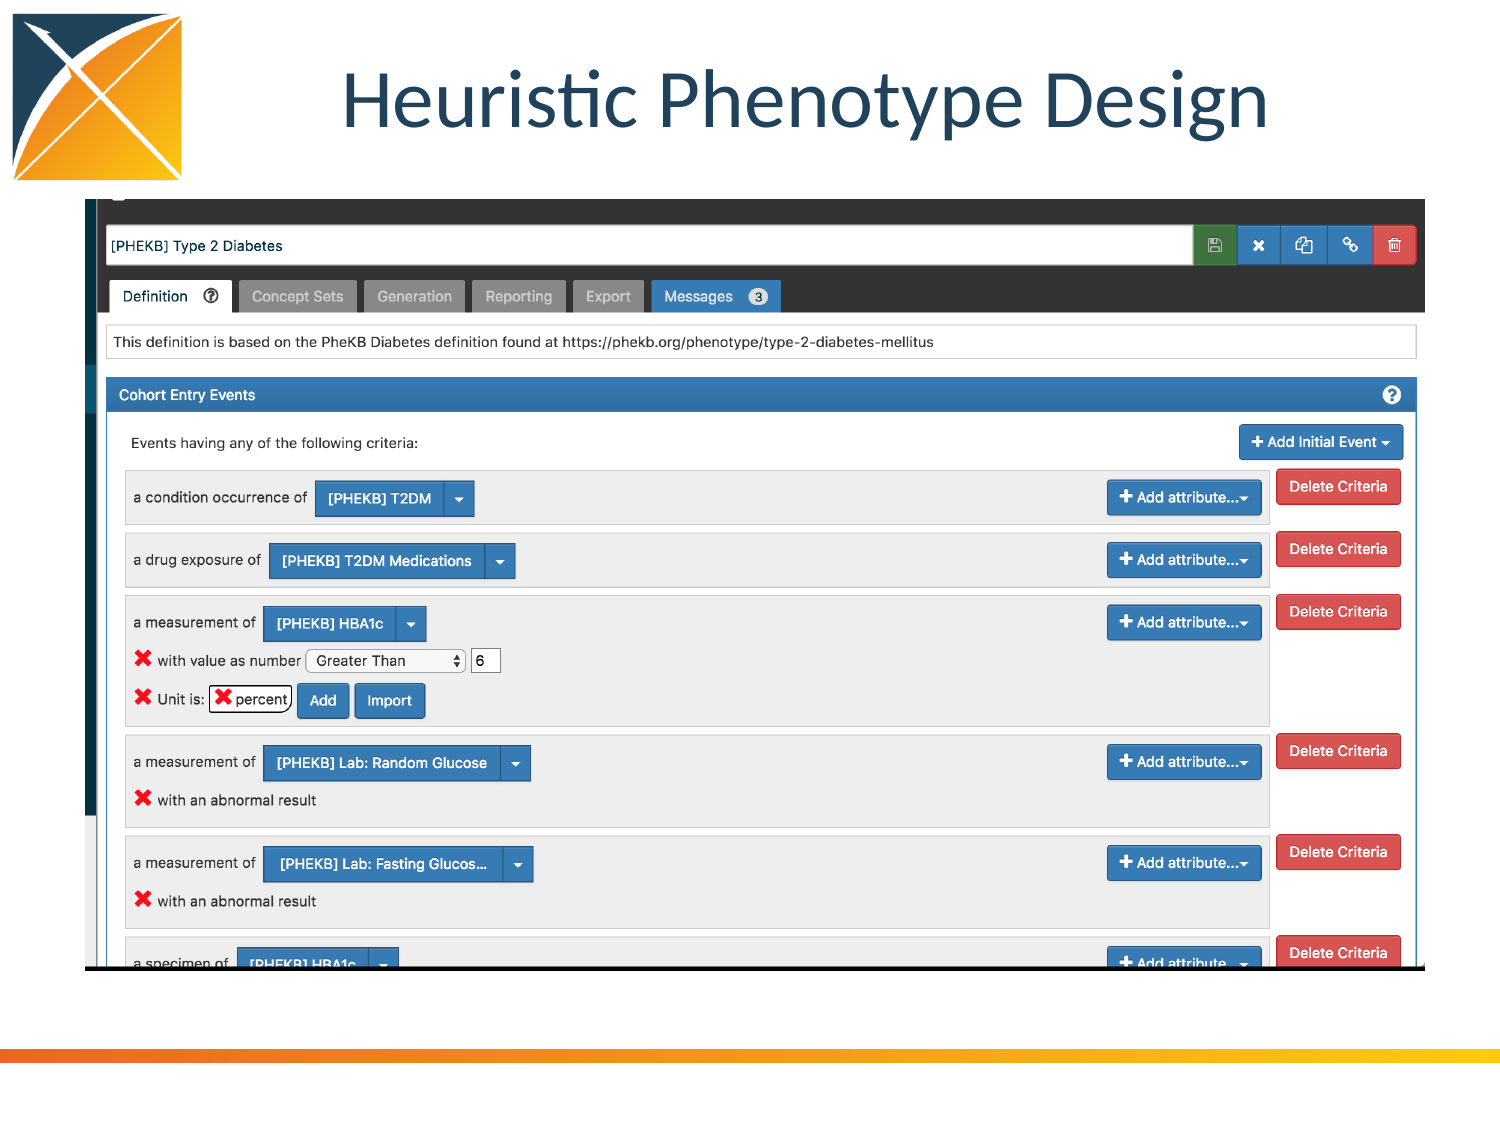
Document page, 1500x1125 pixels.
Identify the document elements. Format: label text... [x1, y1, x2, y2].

title Heuristic Phenotype Design [187, 24, 1425, 163]
picture [0, 0, 1426, 971]
